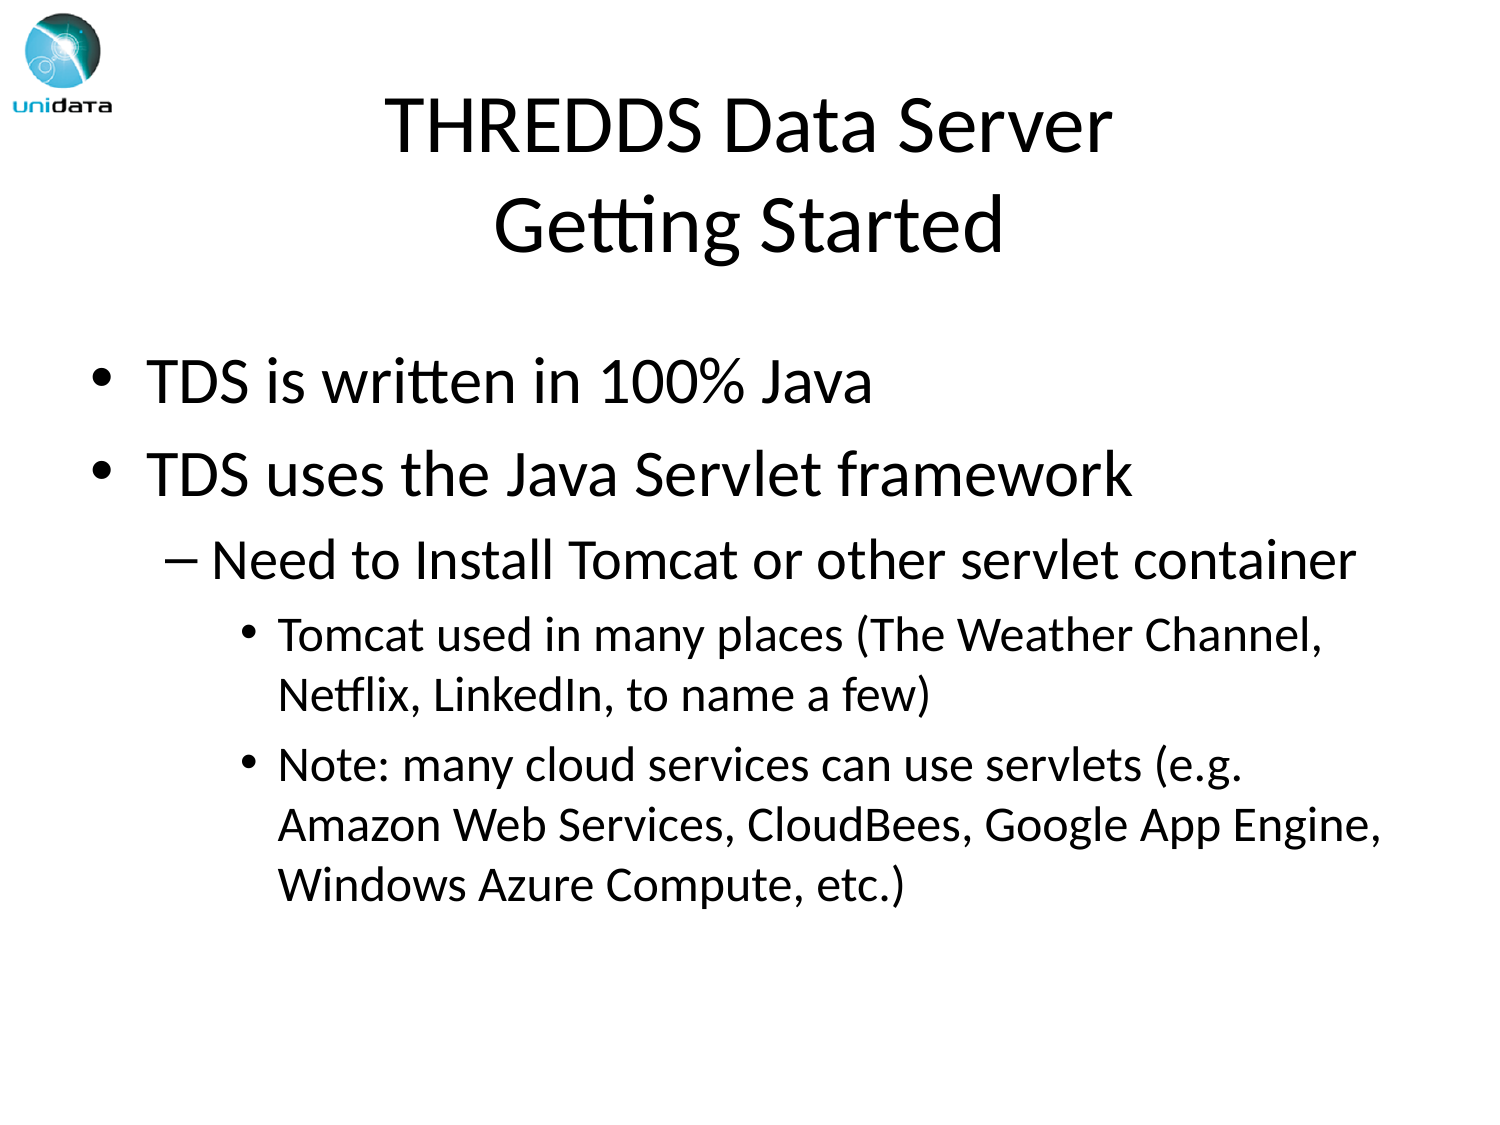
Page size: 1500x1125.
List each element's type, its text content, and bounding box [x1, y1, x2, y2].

title THREDDS Data Server Getting Started [75, 75, 1425, 263]
picture [12, 12, 112, 113]
list TDS is written in 100% Java TDS uses the Java Servlet framework Need to Install Tomcat or other servlet container Tomcat used in many places (The Weather Channel, Netflix, LinkedIn, to name a few) Note: many cloud services can use servlets (e.g. Amazon Web Services, CloudBees, Google App Engine, Windows Azure Compute, etc.) First up: Install and configure Tomcat Docker Docker Docker and TDS [75, 328, 1425, 1043]
